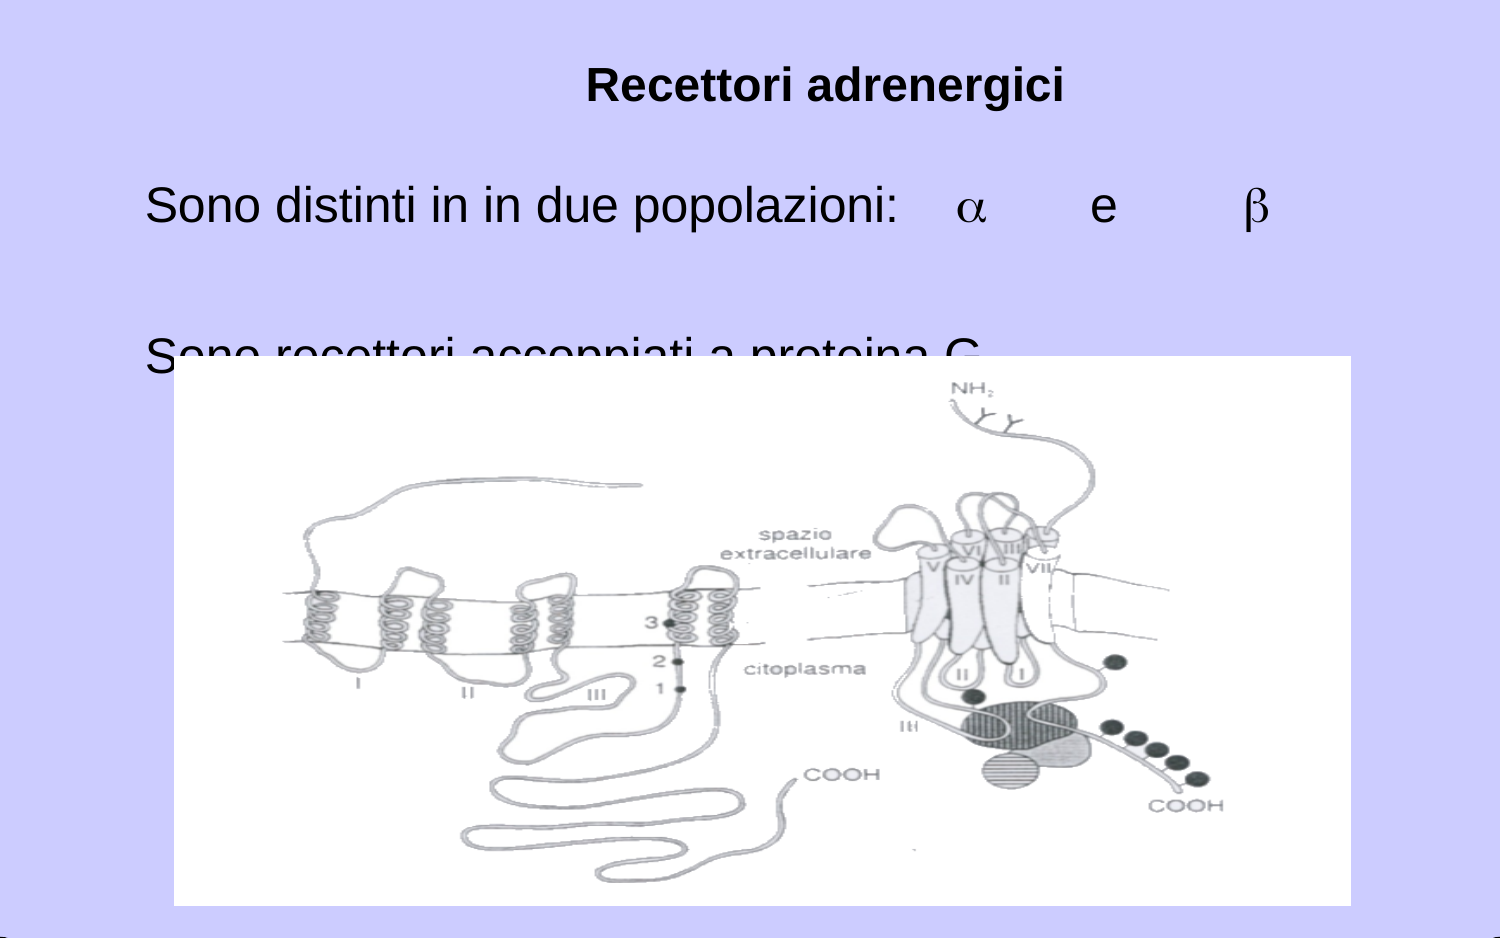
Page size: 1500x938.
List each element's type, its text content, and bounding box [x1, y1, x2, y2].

picture [174, 356, 1350, 906]
text_box Sono distinti in in due popolazioni:  e Sono recettori accoppiati a proteina G [137, 168, 1293, 388]
text_box Recettori adrenergici [82, 37, 1350, 118]
